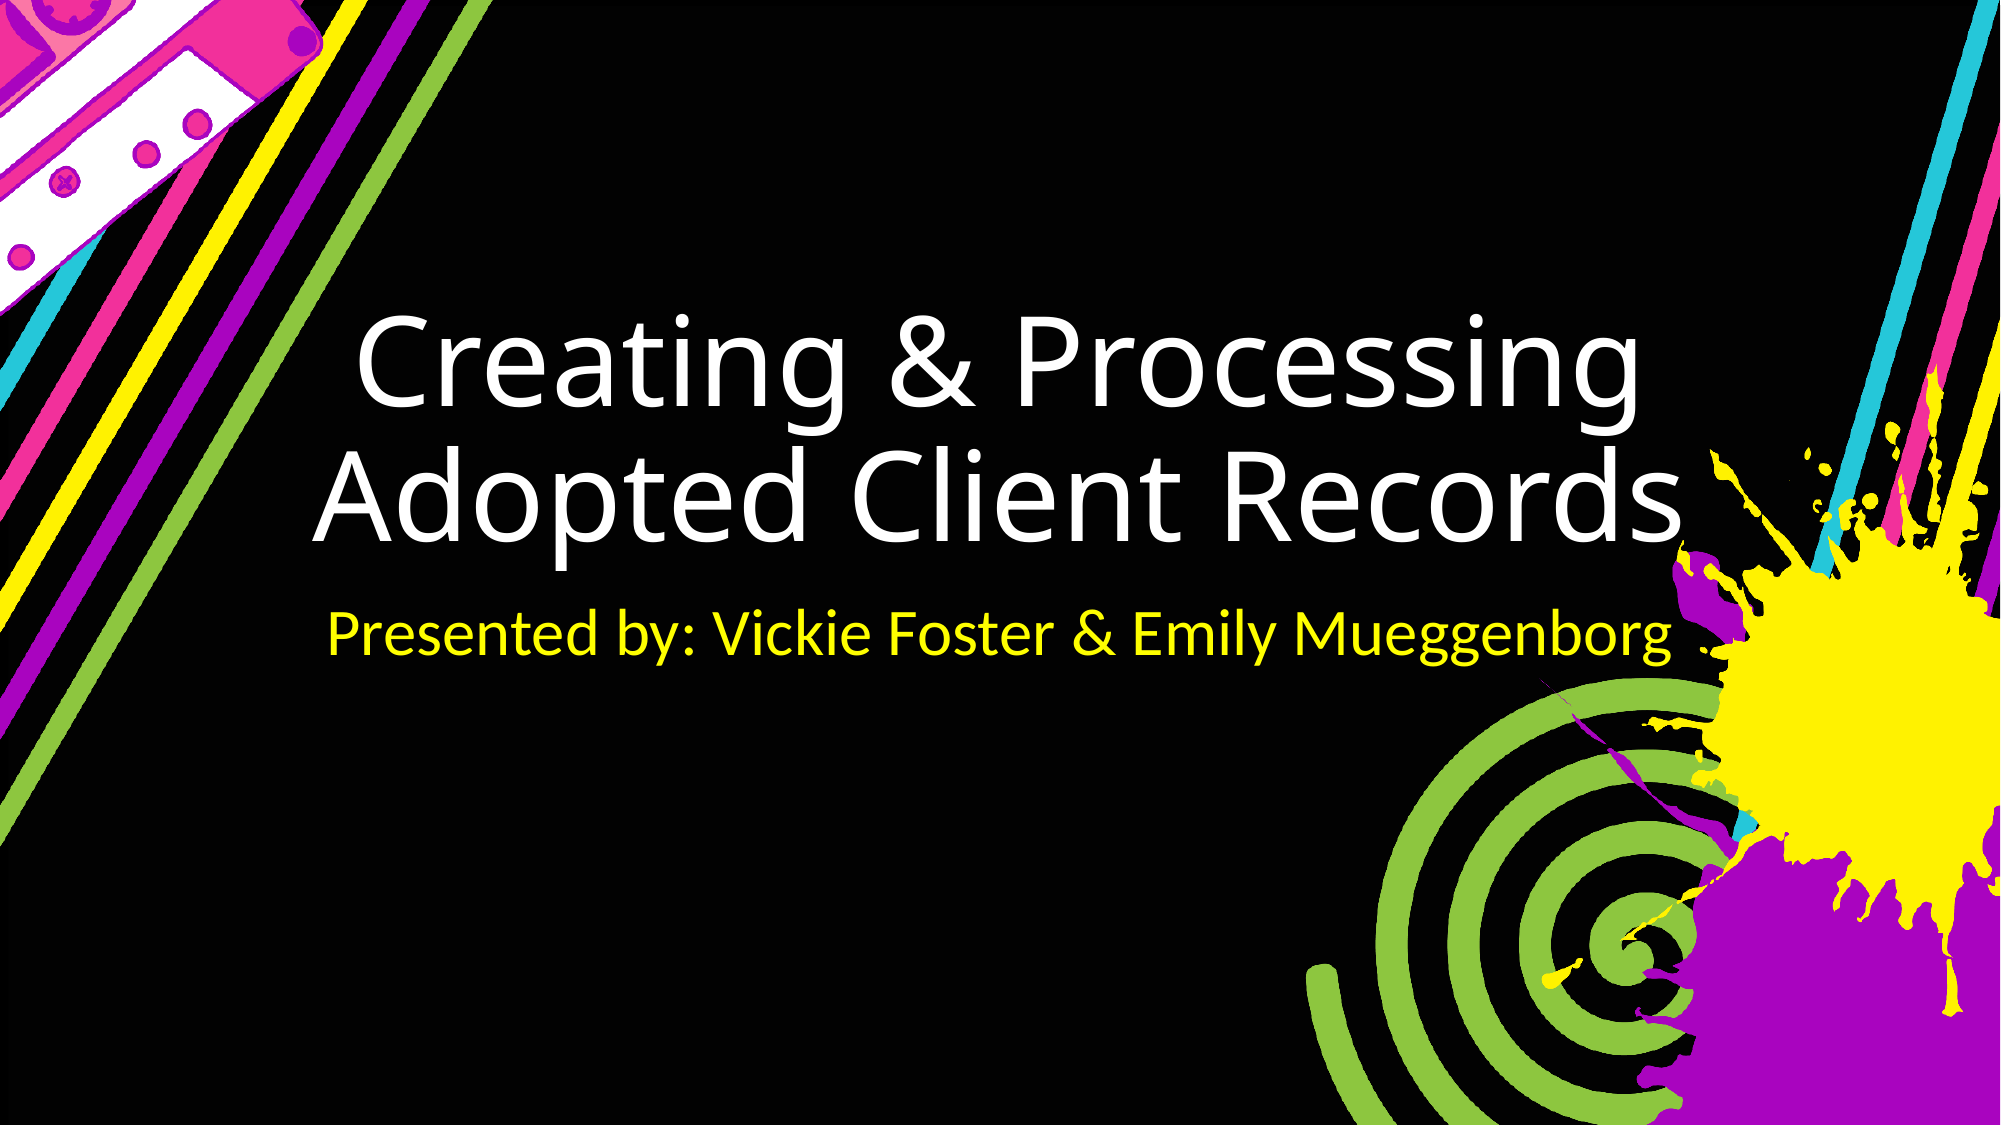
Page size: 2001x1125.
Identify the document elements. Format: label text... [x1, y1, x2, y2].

subtitle Presented by: Vickie Foster & Emily Mueggenborg [249, 590, 1750, 863]
picture [0, 0, 2001, 1125]
title Creating & Processing Adopted Client Records [249, 184, 1750, 576]
